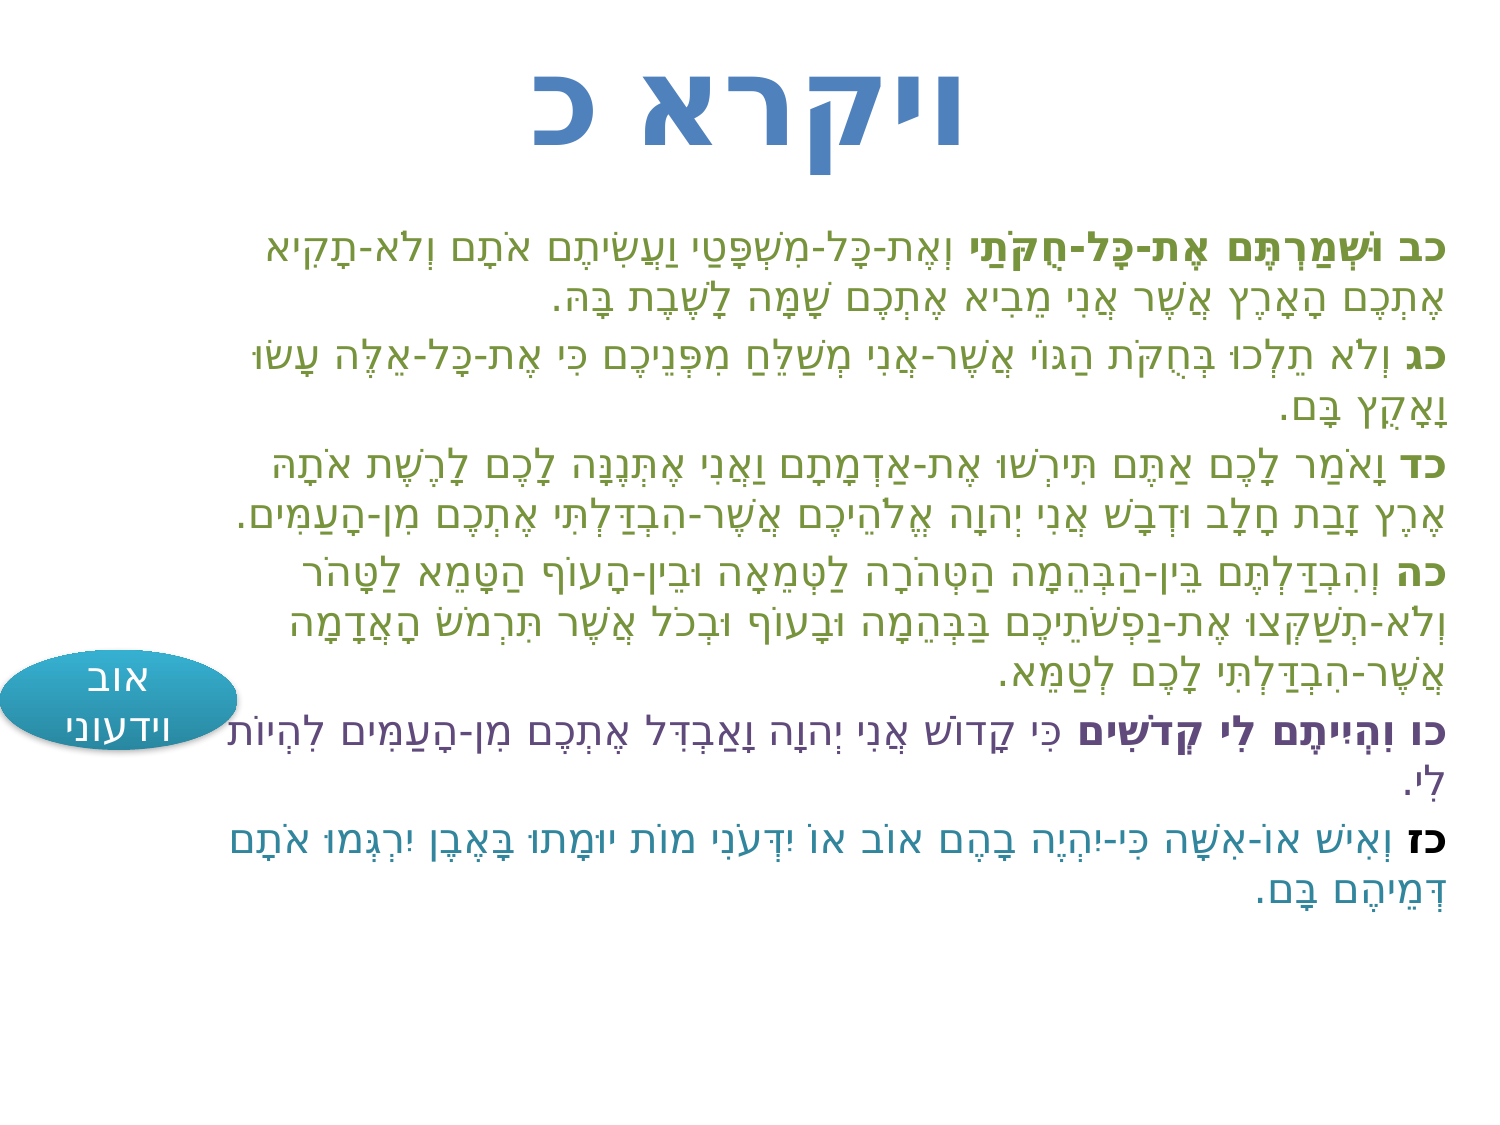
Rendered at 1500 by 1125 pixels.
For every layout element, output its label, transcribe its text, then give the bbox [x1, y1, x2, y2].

text_box אוב וידעוני [0, 650, 238, 751]
title ויקרא כ [75, 1, 1425, 189]
list כב וּשְׁמַרְתֶּם אֶת-כָּל-חֻקֹּתַי וְאֶת-כָּל-מִשְׁפָּטַי וַעֲשִׂיתֶם אֹתָם וְלֹא-תָקִיא אֶתְכֶם הָאָרֶץ אֲשֶׁר אֲנִי מֵבִיא אֶתְכֶם שָׁמָּה לָשֶׁבֶת בָּהּ. כג וְלֹא תֵלְכוּ בְּחֻקֹּת הַגּוֹי אֲשֶׁר-אֲנִי מְשַׁלֵּחַ מִפְּנֵיכֶם כִּי אֶת-כָּל-אֵלֶּה עָשׂוּ וָאָקֻץ בָּם. כד וָאֹמַר לָכֶם אַתֶּם תִּירְשׁוּ אֶת-אַדְמָתָם וַאֲנִי אֶתְּנֶנָּה לָכֶם לָרֶשֶׁת אֹתָהּ אֶרֶץ זָבַת חָלָב וּדְבָשׁ אֲנִי יְהוָה אֱלֹהֵיכֶם אֲשֶׁר-הִבְדַּלְתִּי אֶתְכֶם מִן-הָעַמִּים. כה וְהִבְדַּלְתֶּם בֵּין-הַבְּהֵמָה הַטְּהֹרָה לַטְּמֵאָה וּבֵין-הָעוֹף הַטָּמֵא לַטָּהֹר וְלֹא-תְשַׁקְּצוּ אֶת-נַפְשֹׁתֵיכֶם בַּבְּהֵמָה וּבָעוֹף וּבְכֹל אֲשֶׁר תִּרְמֹשׂ הָאֲדָמָה אֲשֶׁר-הִבְדַּלְתִּי לָכֶם לְטַמֵּא. כו וִהְיִיתֶם לִי קְדֹשִׁים כִּי קָדוֹשׁ אֲנִי יְהוָה וָאַבְדִּל אֶתְכֶם מִן-הָעַמִּים לִהְיוֹת לִי. כז וְאִישׁ אוֹ-אִשָּׁה כִּי-יִהְיֶה בָהֶם אוֹב אוֹ יִדְּעֹנִי מוֹת יוּמָתוּ בָּאֶבֶן יִרְגְּמוּ אֹתָם דְּמֵיהֶם בָּם. [200, 212, 1463, 1088]
